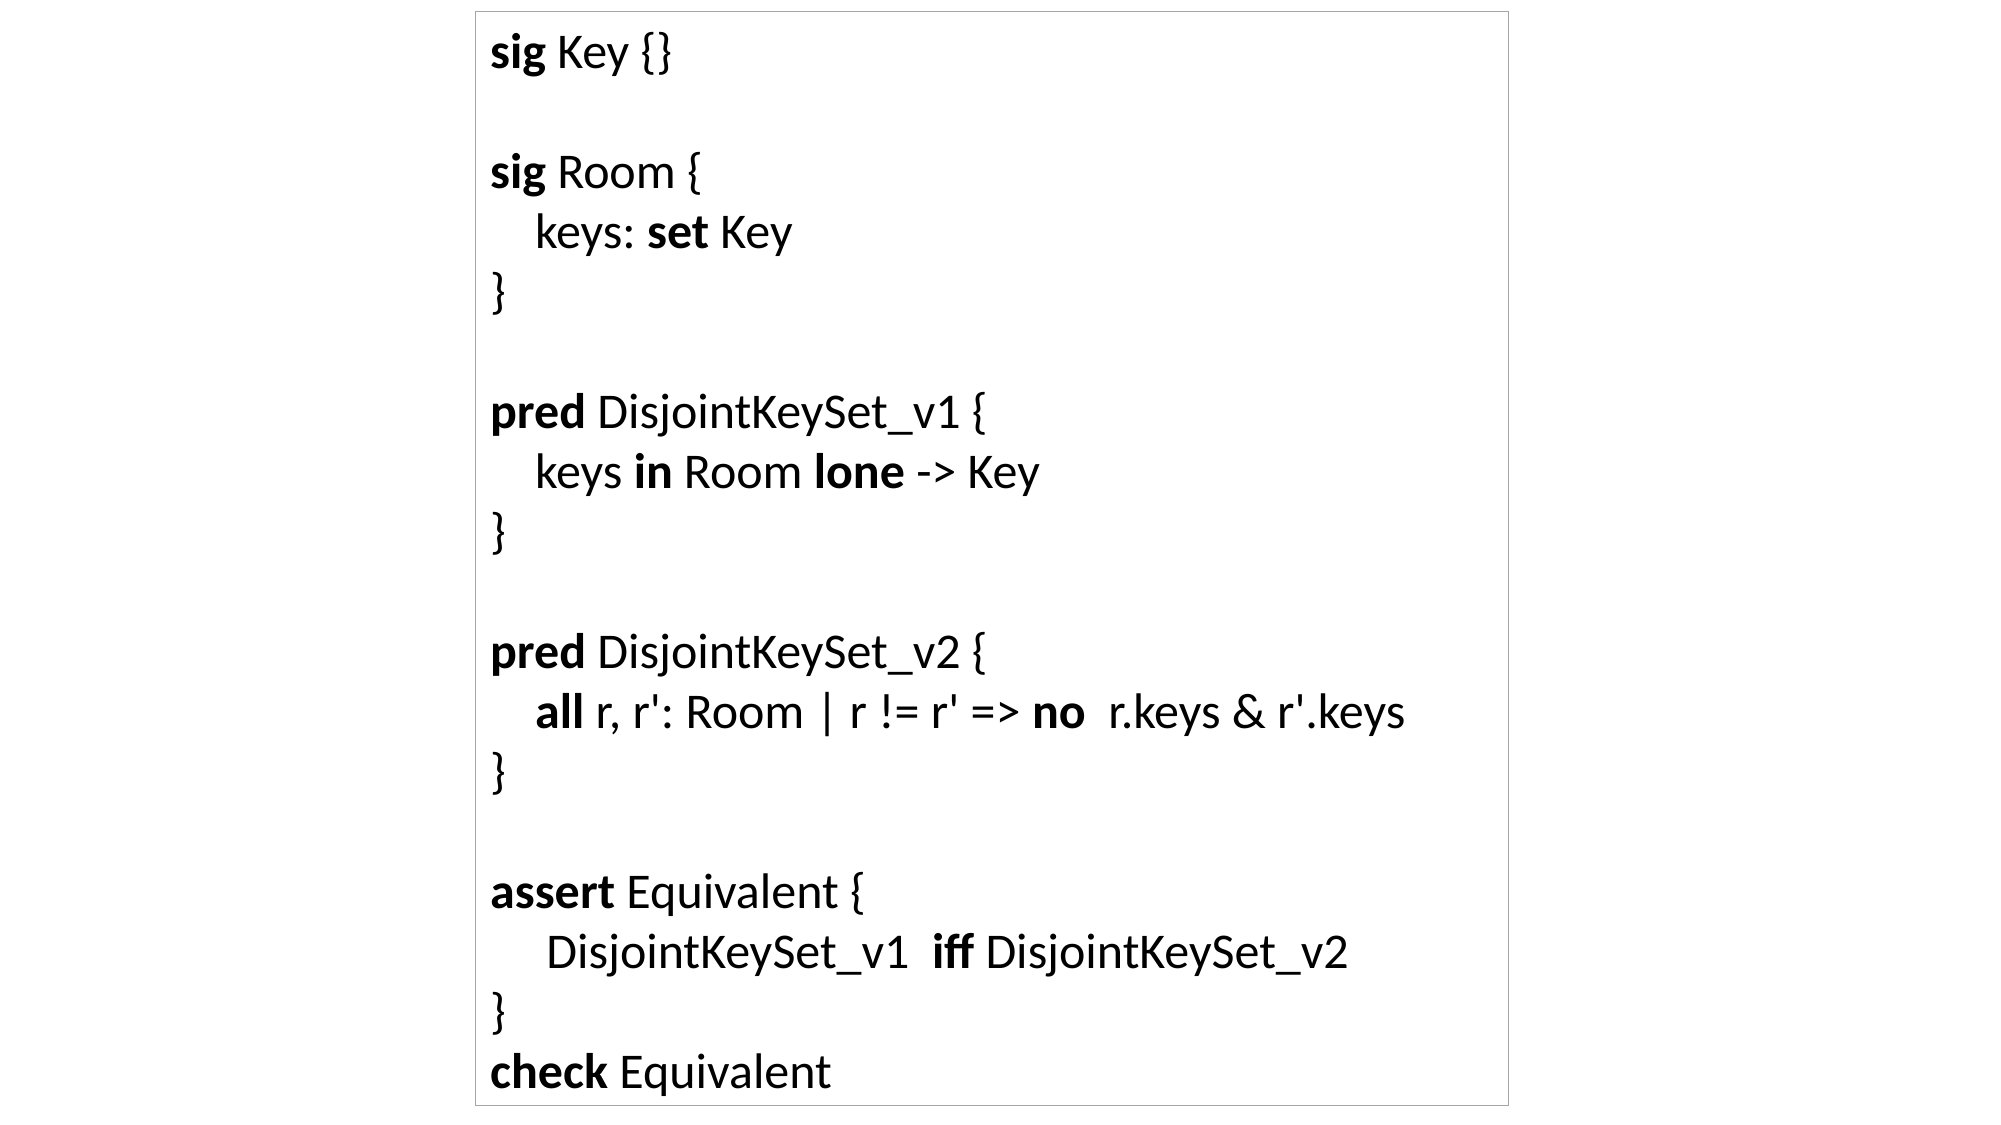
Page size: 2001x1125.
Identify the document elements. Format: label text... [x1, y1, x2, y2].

text_box sig Key {} sig Room { keys: set Key } pred DisjointKeySet_v1 { keys in Room lone -> Key } pred DisjointKeySet_v2 { all r, r': Room | r != r' => no r.keys & r'.keys } assert Equivalent { DisjointKeySet_v1 iff DisjointKeySet_v2 } check Equivalent [475, 11, 1509, 1106]
